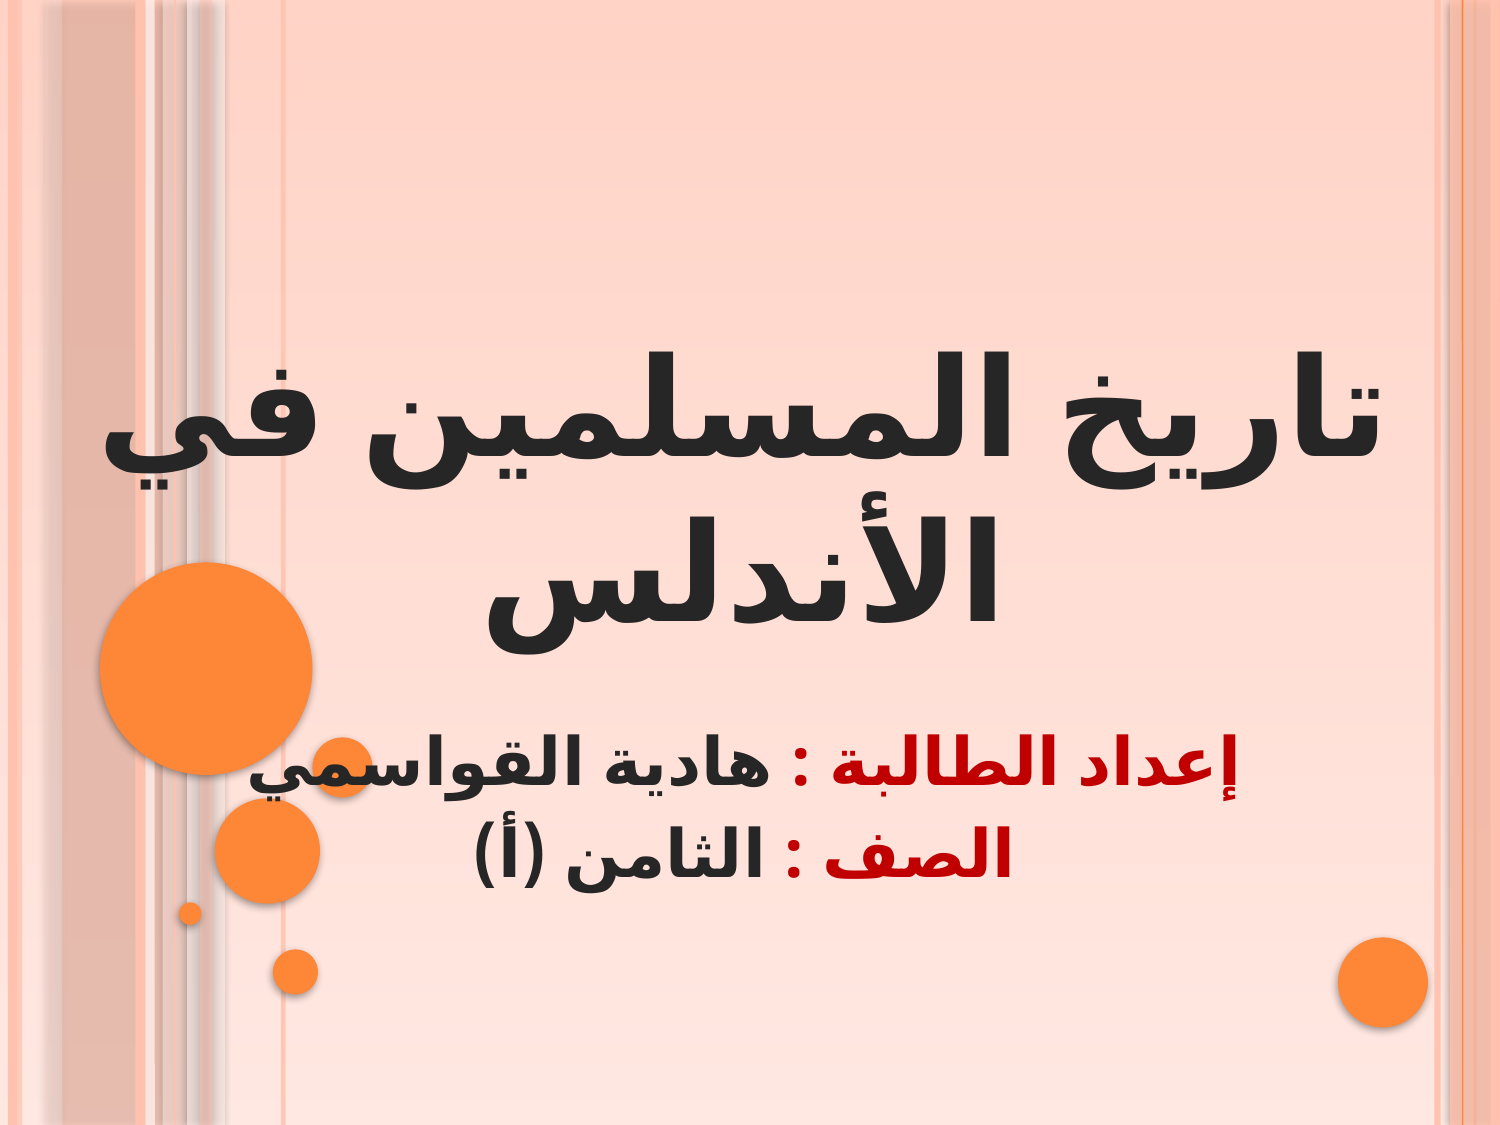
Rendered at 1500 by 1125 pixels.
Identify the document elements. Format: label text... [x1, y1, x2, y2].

subtitle تاريخ المسلمين في الأندلس إعداد الطالبة : هادية القواسمي الصف : الثامن (أ) [76, 66, 1412, 1046]
